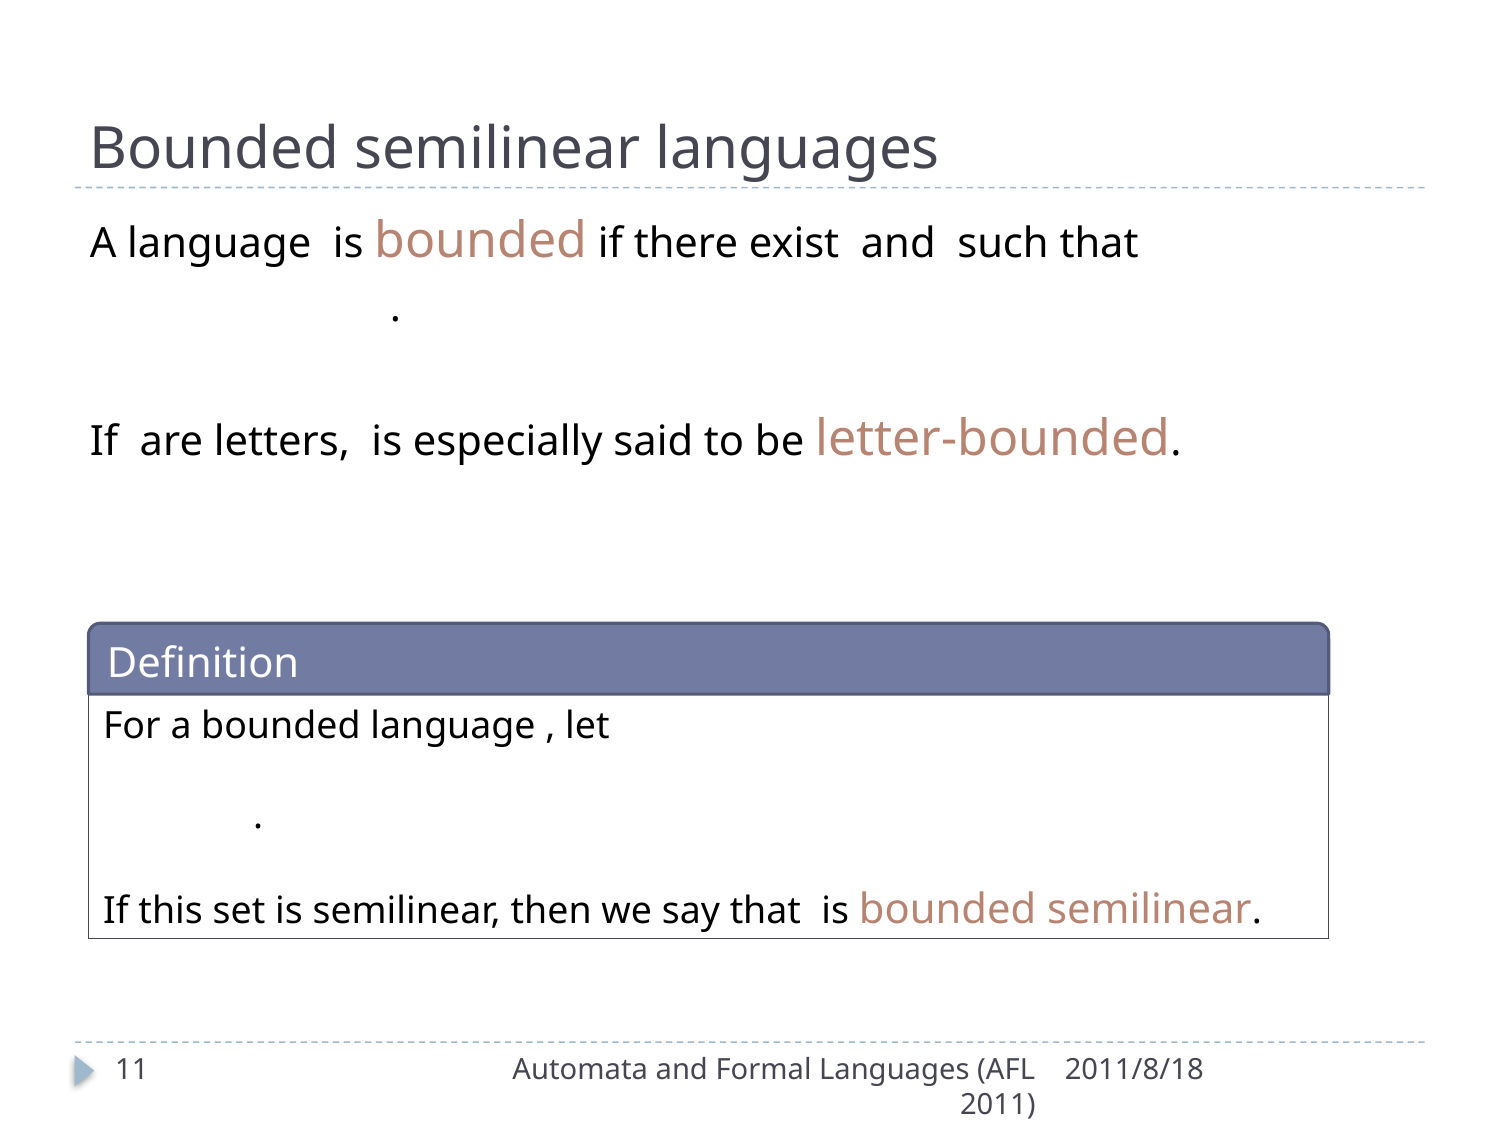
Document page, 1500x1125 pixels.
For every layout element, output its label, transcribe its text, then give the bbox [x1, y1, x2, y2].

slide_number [1051, 1042, 1426, 1103]
footer Automata and Formal Languages (AFL 2011) [475, 1042, 1051, 1103]
slide_number 11 [100, 1042, 426, 1103]
title Bounded semilinear languages [75, 24, 1425, 188]
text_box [88, 623, 1329, 949]
